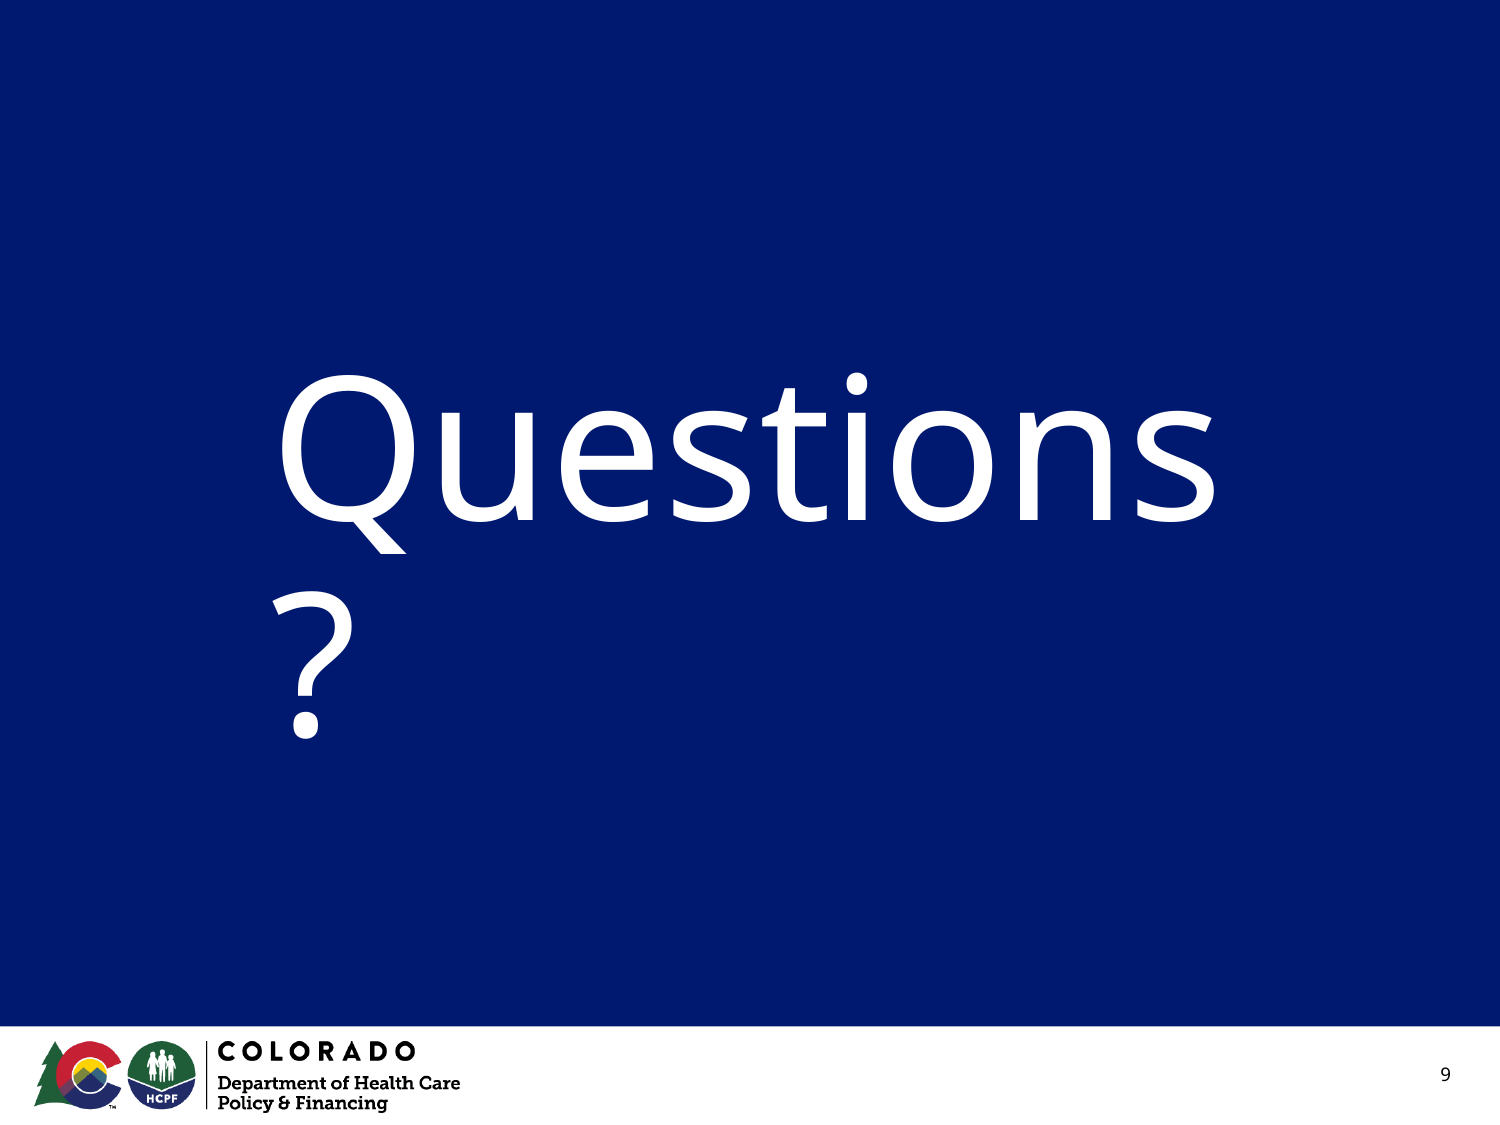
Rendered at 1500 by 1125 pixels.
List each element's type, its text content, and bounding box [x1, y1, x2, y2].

picture [33, 1041, 460, 1113]
list Questions? [246, 340, 1254, 617]
slide_number 9 [1128, 1045, 1467, 1105]
